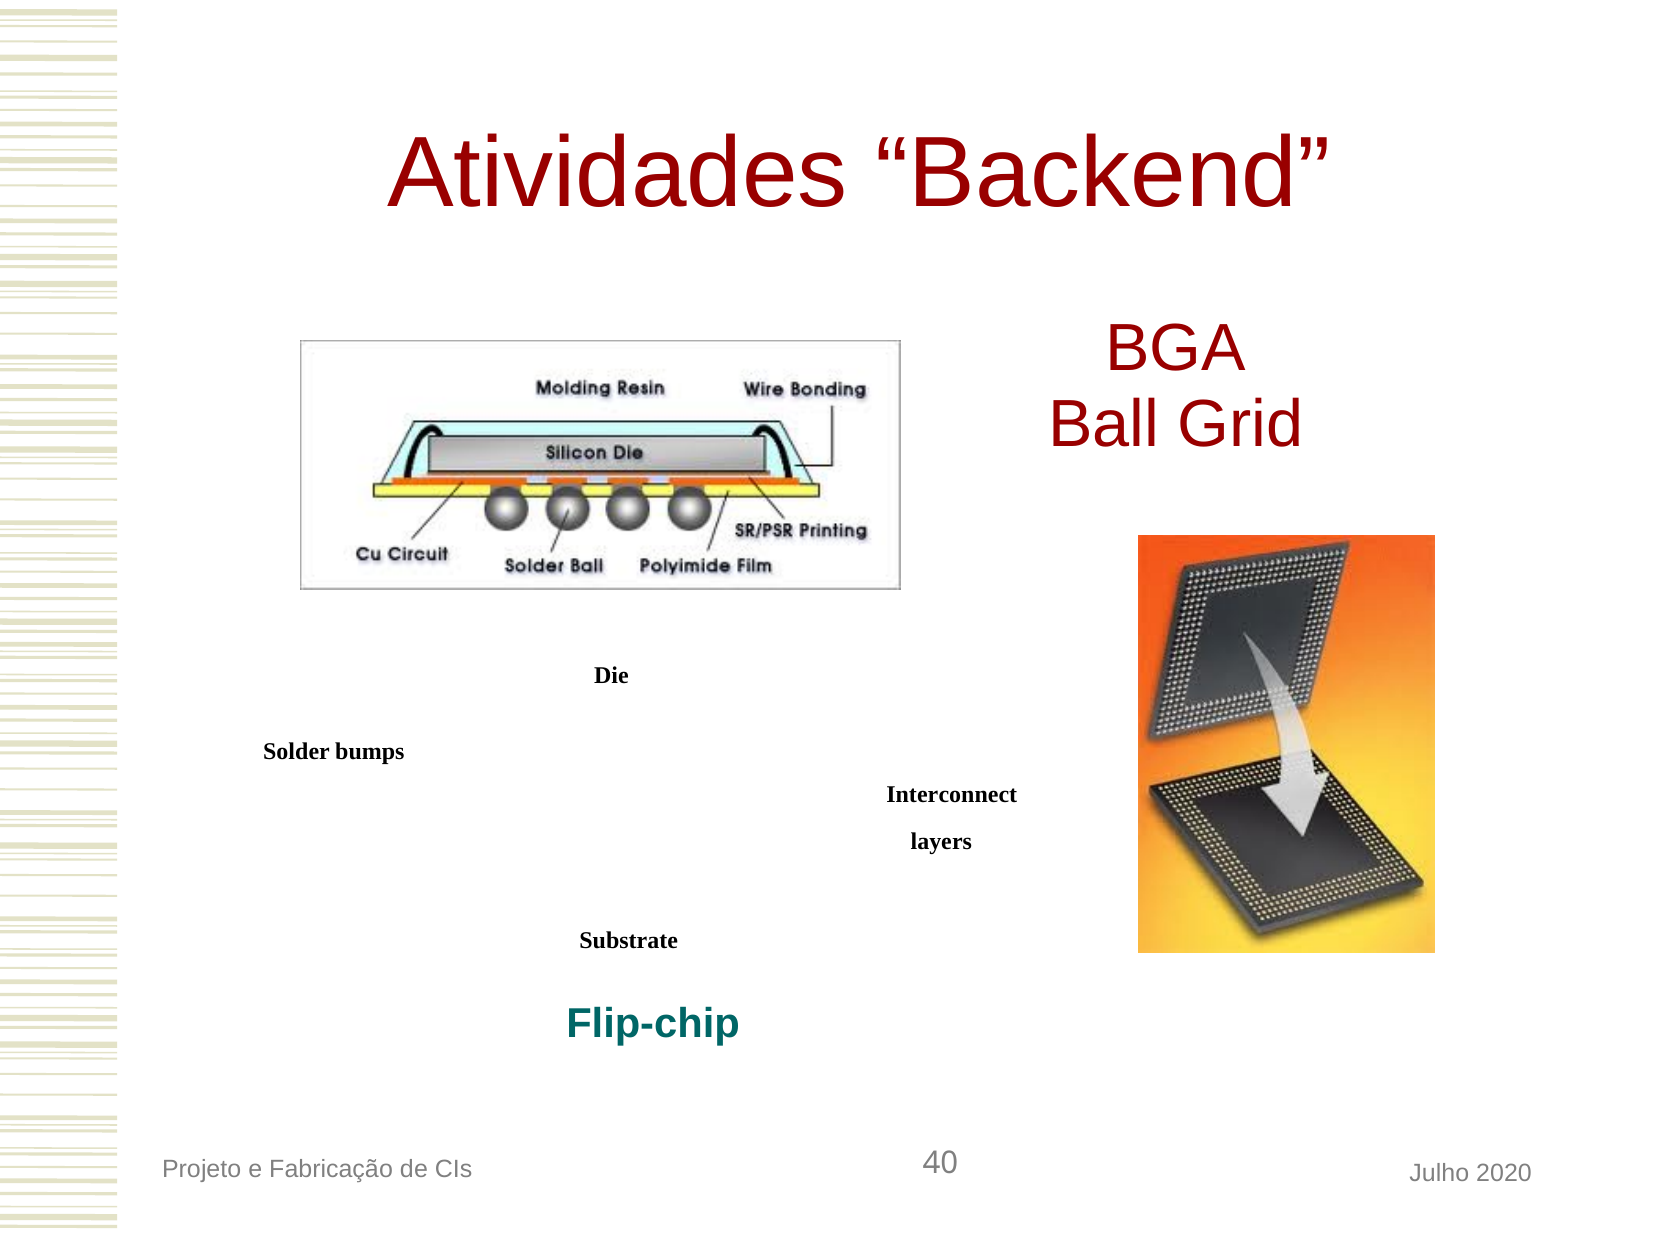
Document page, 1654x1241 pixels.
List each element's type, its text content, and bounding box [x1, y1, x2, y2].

text_box Flip-chip [473, 997, 833, 1076]
text_box Atividades “Backend” [124, 120, 1594, 231]
slide_number 40 [579, 1112, 976, 1194]
picture [1138, 535, 1435, 954]
picture [261, 661, 1021, 957]
text_box BGA Ball Grid [1006, 308, 1345, 464]
picture [299, 340, 901, 590]
